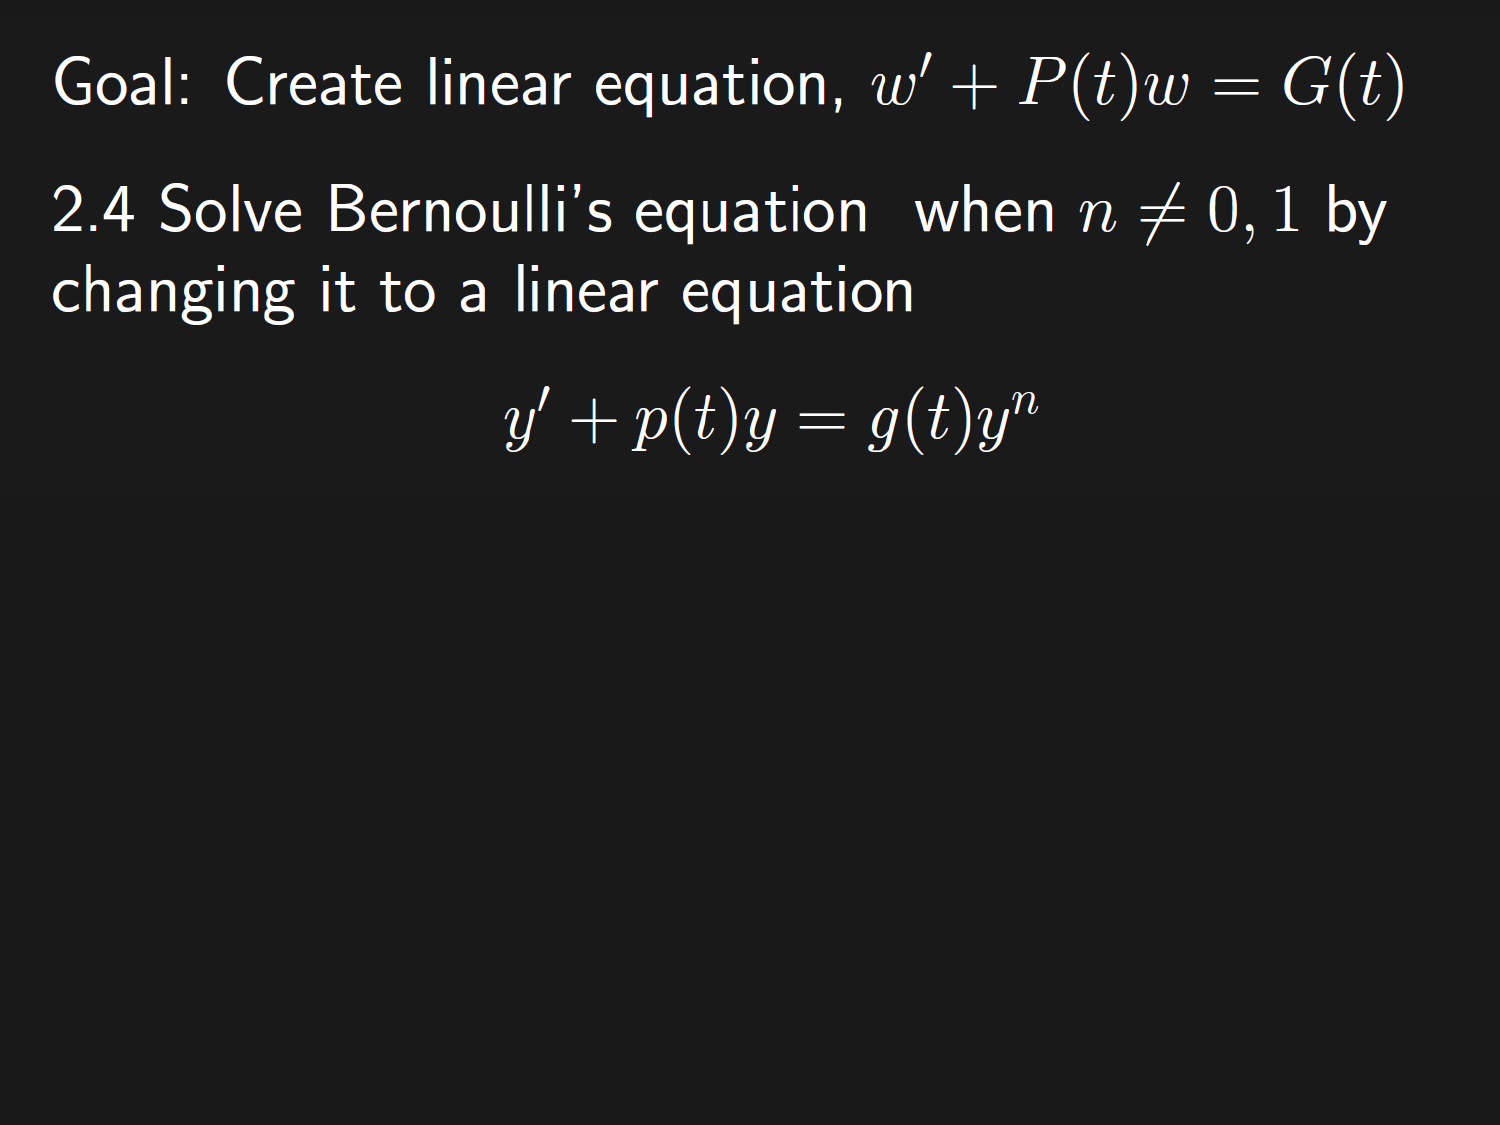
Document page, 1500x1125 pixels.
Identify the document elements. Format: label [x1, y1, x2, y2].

picture [0, 15, 1500, 497]
